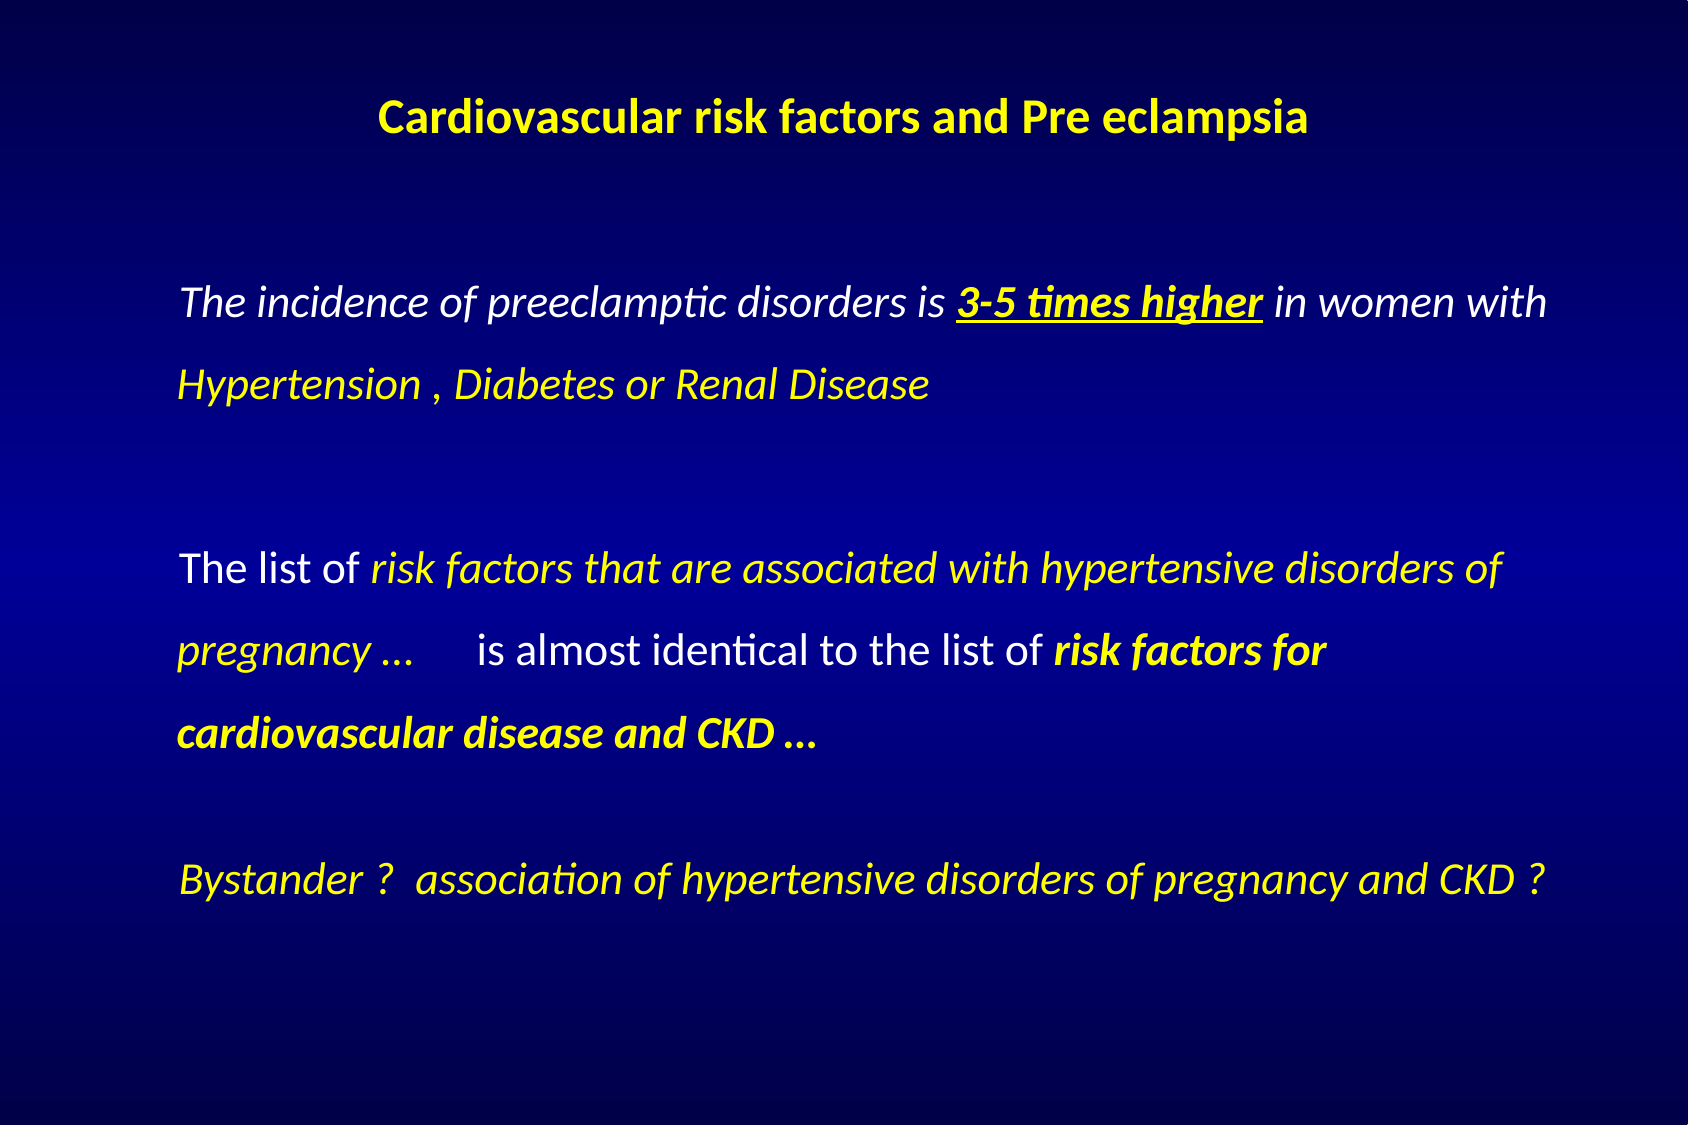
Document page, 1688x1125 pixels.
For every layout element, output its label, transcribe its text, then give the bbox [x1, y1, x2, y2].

list The incidence of preeclamptic disorders is 3-5 times higher in women with Hypertension , Diabetes or Renal Disease The list of risk factors that are associated with hypertensive disorders of pregnancy … is almost identical to the list of risk factors for cardiovascular disease and CKD … Bystander ? association of hypertensive disorders of pregnancy and CKD ? [105, 172, 1583, 780]
title Cardiovascular risk factors and Pre eclampsia [258, 54, 1429, 172]
